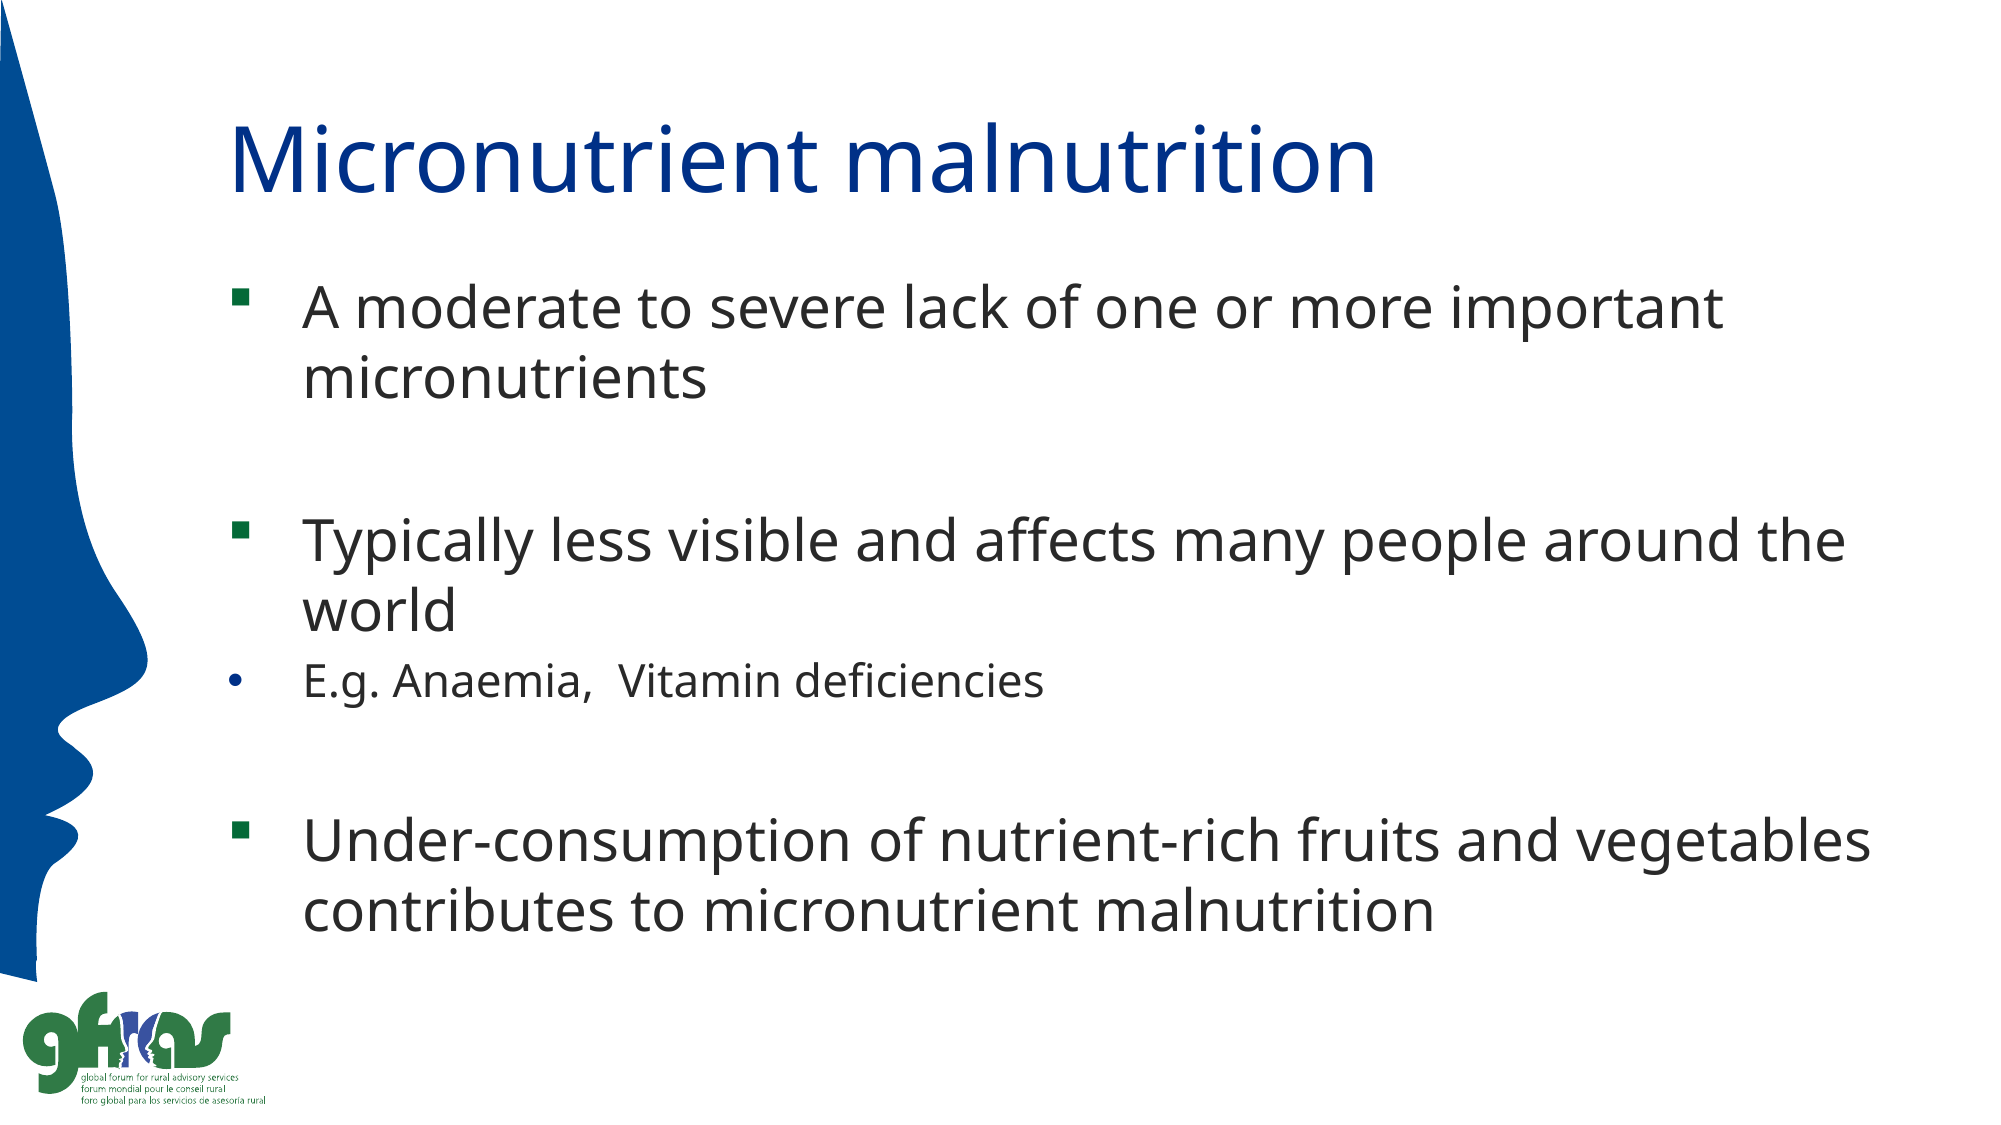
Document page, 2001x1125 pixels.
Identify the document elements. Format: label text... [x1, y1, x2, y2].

list A moderate to severe lack of one or more important micronutrients Typically less visible and affects many people around the world E.g. Anaemia, Vitamin deficiencies Under-consumption of nutrient-rich fruits and vegetables contributes to micronutrient malnutrition [212, 262, 1900, 976]
title Micronutrient malnutrition [212, 78, 1900, 233]
